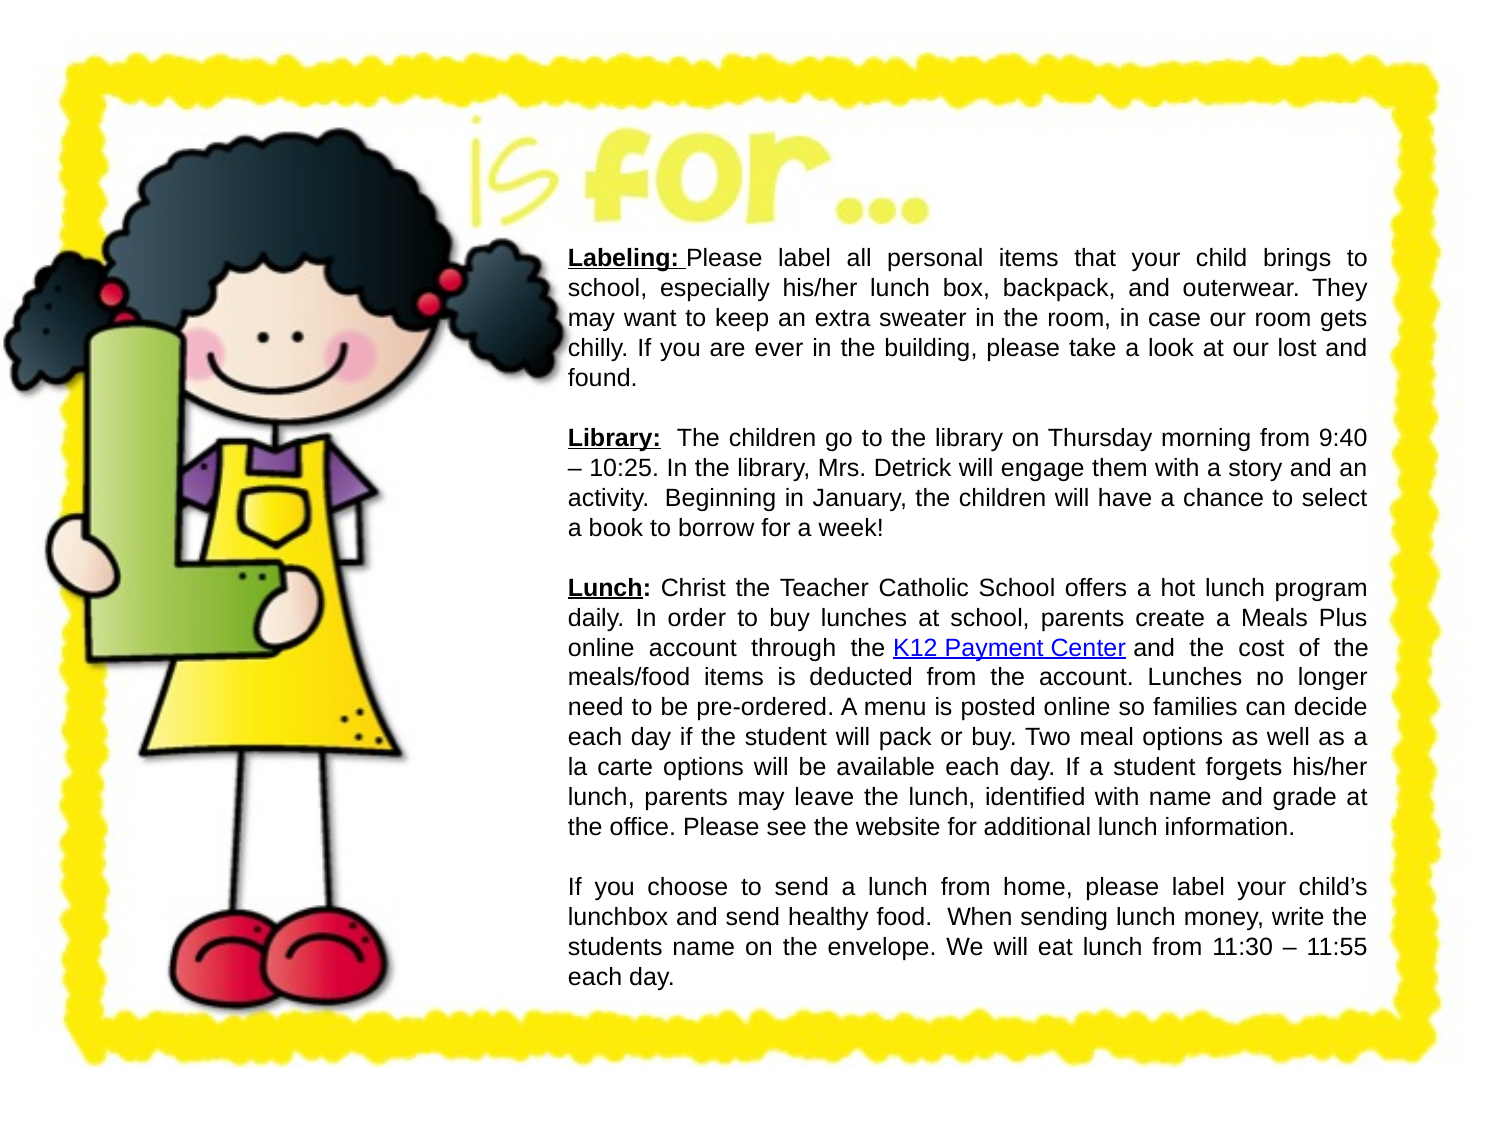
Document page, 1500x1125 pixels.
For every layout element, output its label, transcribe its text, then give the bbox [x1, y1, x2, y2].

picture [0, 0, 1500, 1125]
text_box Labeling: Please label all personal items that your child brings to school, especially his/her lunch box, backpack, and outerwear. They may want to keep an extra sweater in the room, in case our room gets chilly. If you are ever in the building, please take a look at our lost and found. Library: The children go to the library on Thursday morning from 9:40 – 10:25. In the library, Mrs. Detrick will engage them with a story and an activity. Beginning in January, the children will have a chance to select a book to borrow for a week! Lunch: Christ the Teacher Catholic School offers a hot lunch program daily. In order to buy lunches at school, parents create a Meals Plus online account through the K12 Payment Center and the cost of the meals/food items is deducted from the account. Lunches no longer need to be pre-ordered. A menu is posted online so families can decide each day if the student will pack or buy. Two meal options as well as a la carte options will be available each day. If a student forgets his/her lunch, parents may leave the lunch, identified with name and grade at the office. Please see the website for additional lunch information. If you choose to send a lunch from home, please label your child’s lunchbox and send healthy food. When sending lunch money, write the students name on the envelope. We will eat lunch from 11:30 – 11:55 each day. [553, 234, 1385, 1125]
